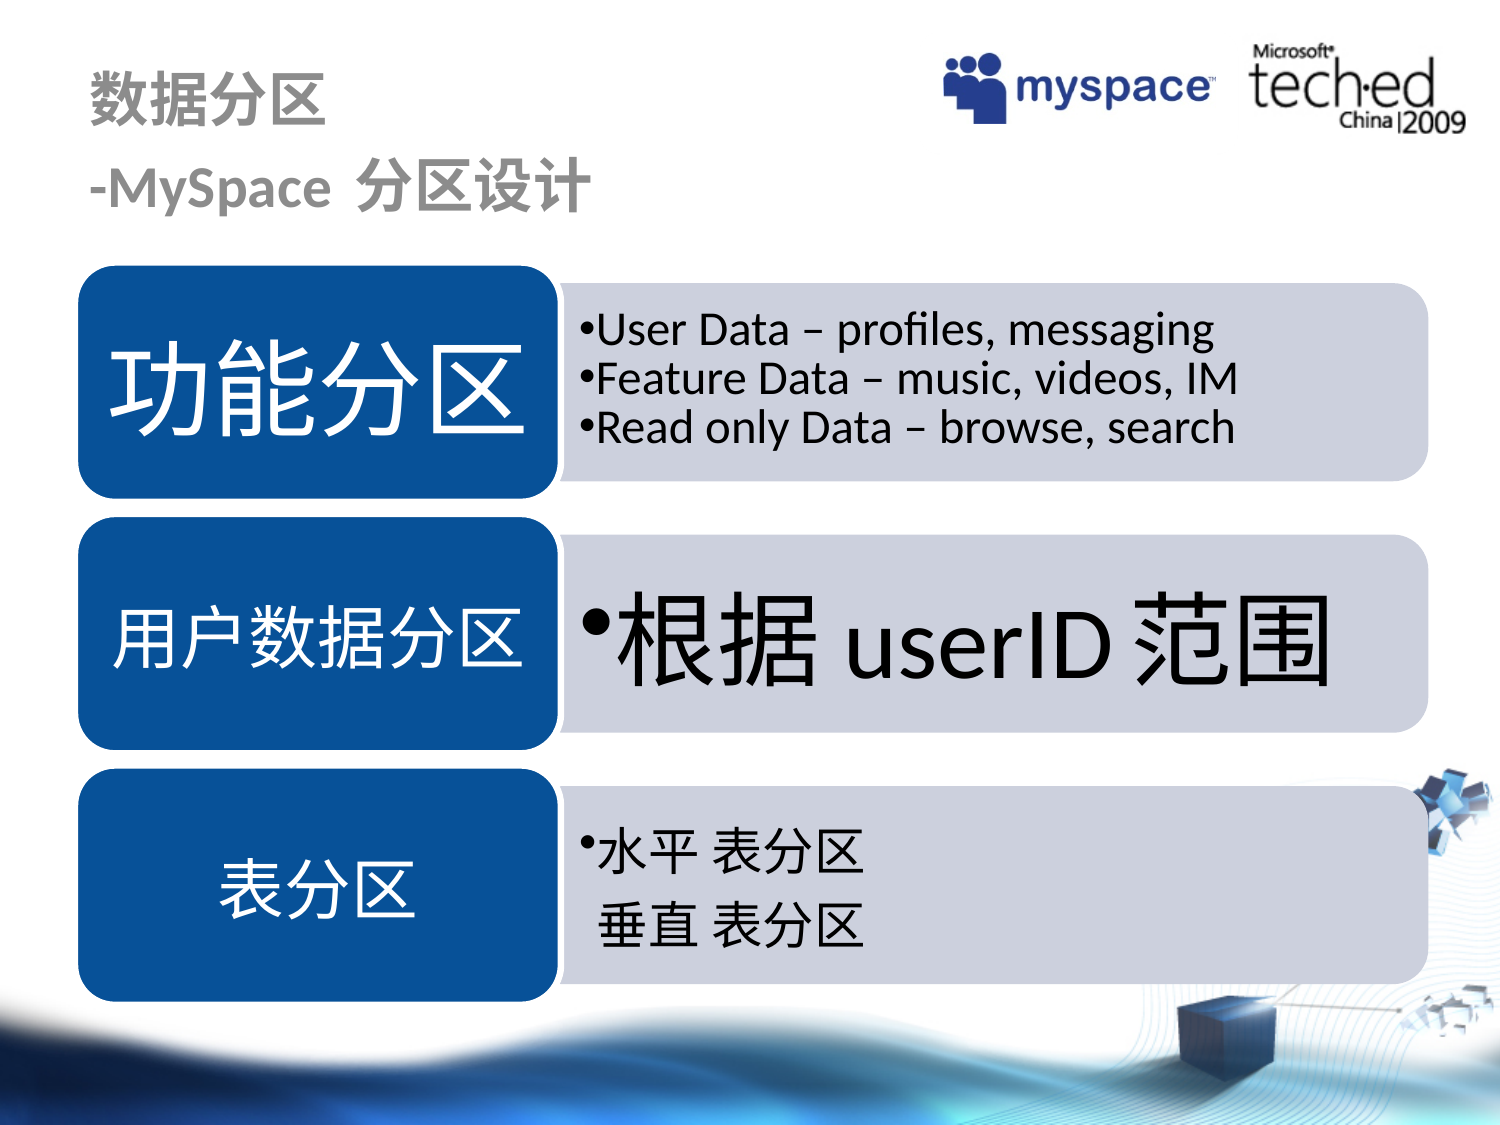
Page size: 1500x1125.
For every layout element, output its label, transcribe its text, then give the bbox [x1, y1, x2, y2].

title 数据分区 -MySpace 分区设计 [75, 45, 1425, 233]
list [74, 261, 1426, 1006]
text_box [925, 34, 1235, 145]
picture [0, 0, 1500, 1125]
